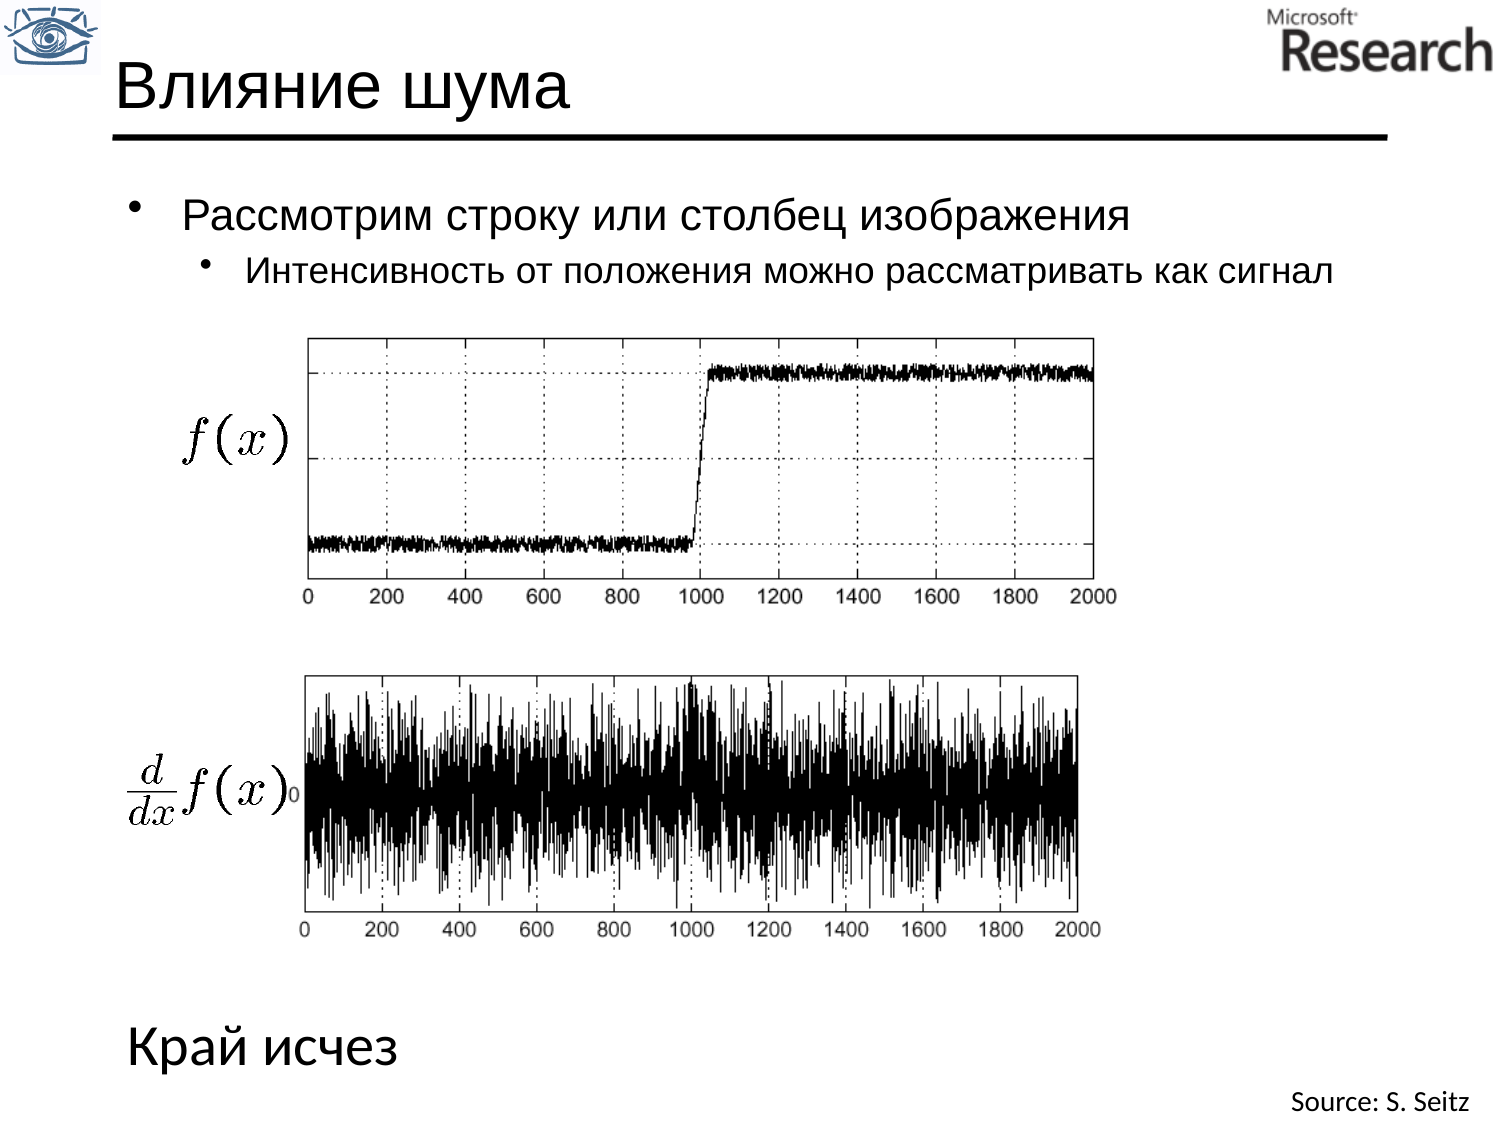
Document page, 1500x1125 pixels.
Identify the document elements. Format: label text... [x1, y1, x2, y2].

picture [180, 413, 288, 466]
picture [1262, 0, 1500, 23]
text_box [301, 314, 1126, 626]
list Рассмотрим строку или столбец изображения Интенсивность от положения можно рассматривать как сигнал [112, 177, 1388, 329]
picture [0, 0, 101, 75]
title Влияние шума [99, 23, 1500, 141]
text_box Source: S. Seitz [1276, 1074, 1485, 1125]
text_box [112, 662, 1388, 1113]
